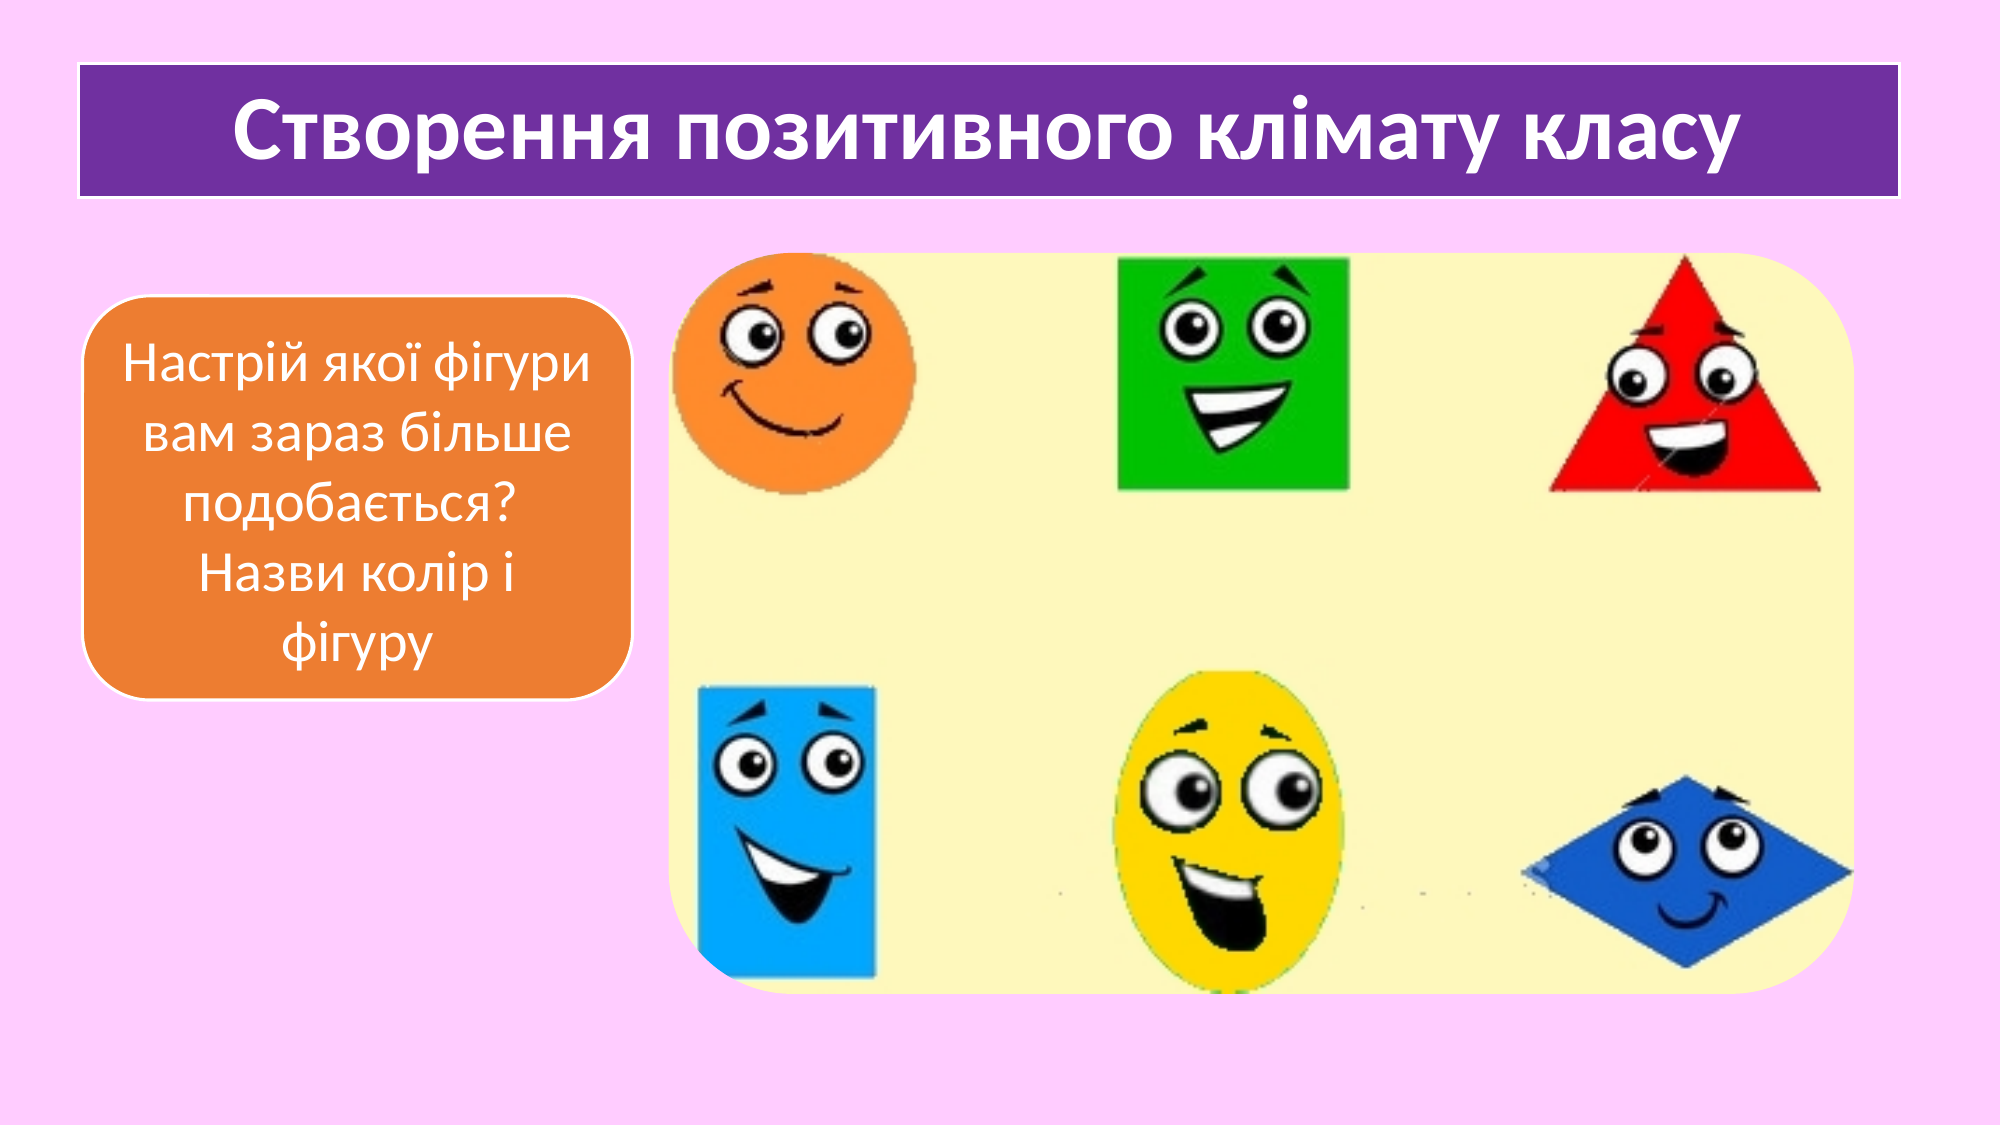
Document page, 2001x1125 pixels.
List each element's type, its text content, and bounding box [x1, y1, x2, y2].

title Створення позитивного клімату класу [77, 62, 1901, 199]
picture [668, 252, 1855, 994]
text_box Настрій якої фігури вам зараз більше подобається? Назви колір і фігуру [80, 294, 635, 702]
